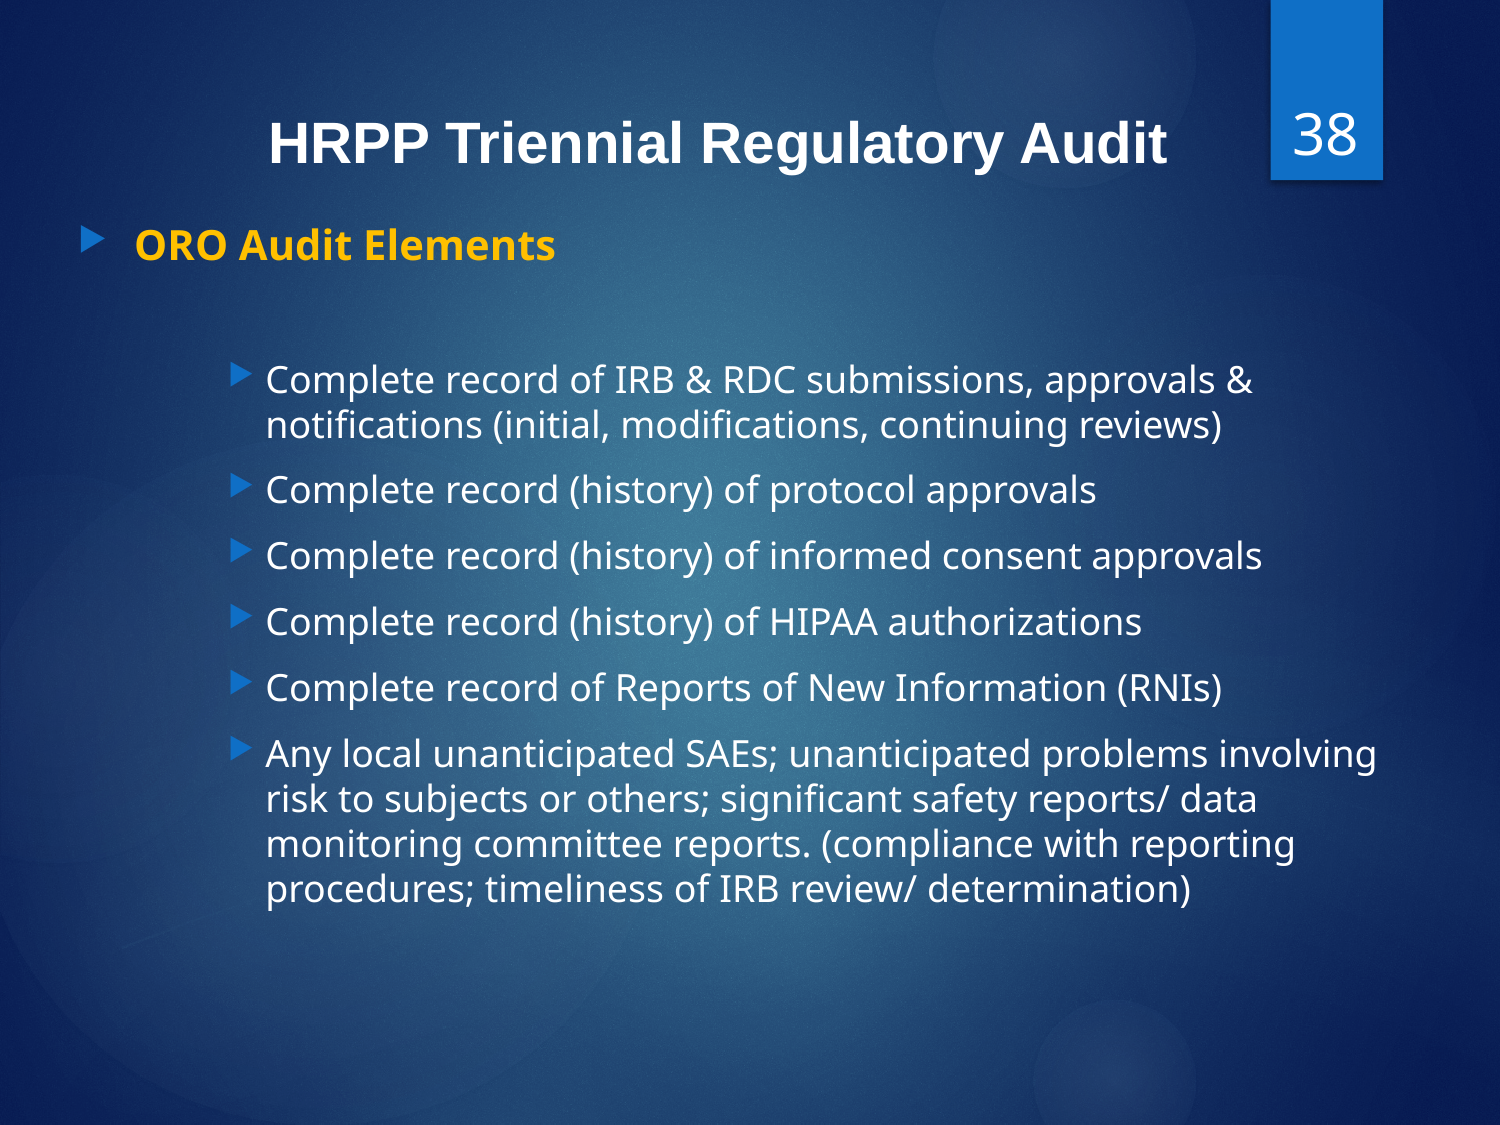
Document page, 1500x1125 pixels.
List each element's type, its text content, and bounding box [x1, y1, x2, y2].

text_box ORO Audit Elements Complete record of IRB & RDC submissions, approvals & notifications (initial, modifications, continuing reviews) Complete record (history) of protocol approvals Complete record (history) of informed consent approvals Complete record (history) of HIPAA authorizations Complete record of Reports of New Information (RNIs) Any local unanticipated SAEs; unanticipated problems involving risk to subjects or others; significant safety reports/ data monitoring committee reports. (compliance with reporting procedures; timeliness of IRB review/ determination) [63, 140, 1453, 1054]
text_box HRPP Triennial Regulatory Audit [253, 97, 1200, 140]
slide_number 38 [1109, 57, 1500, 184]
